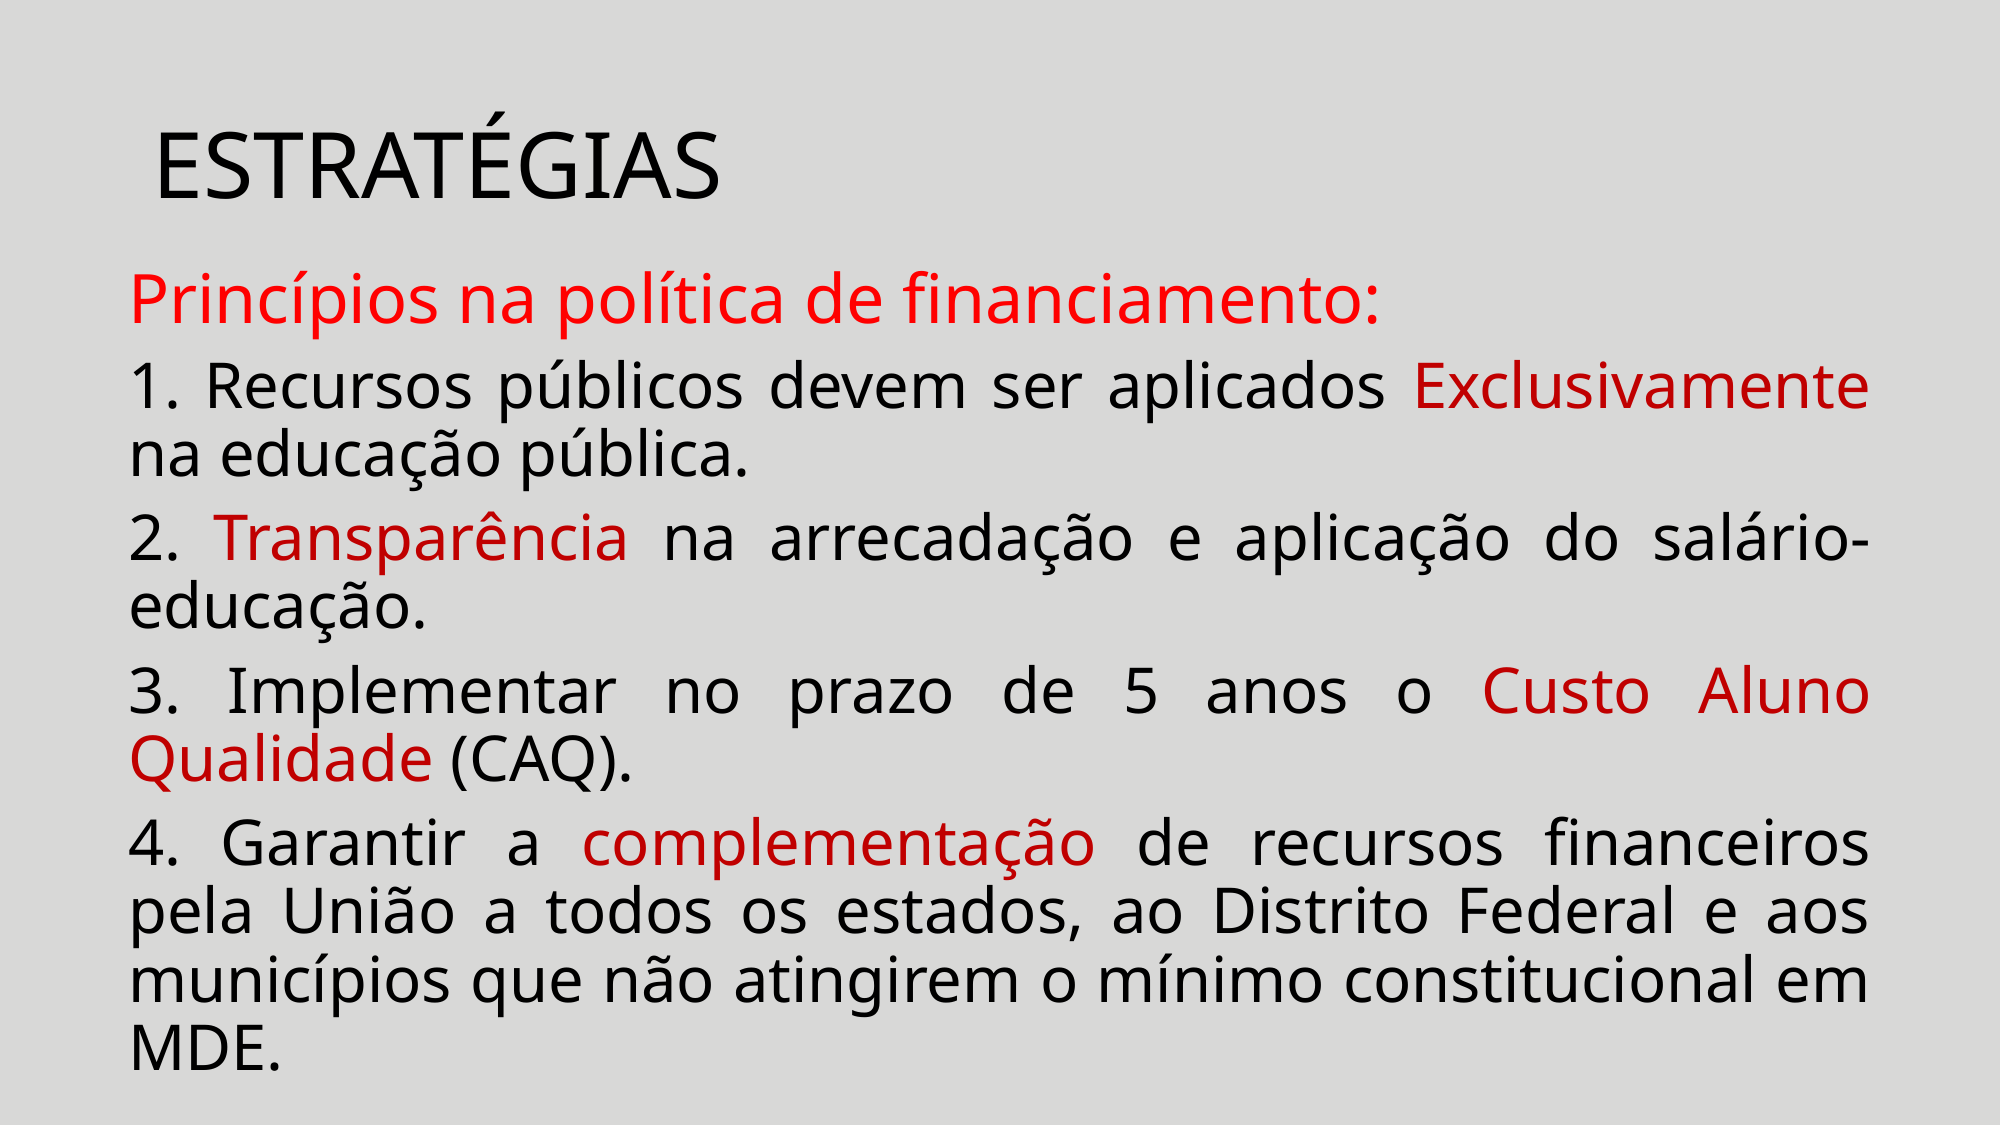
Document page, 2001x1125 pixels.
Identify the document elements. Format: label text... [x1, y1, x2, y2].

list Princípios na política de financiamento: 1. Recursos públicos devem ser aplicados Exclusivamente na educação pública. 2. Transparência na arrecadação e aplicação do salário-educação. 3. Implementar no prazo de 5 anos o Custo Aluno Qualidade (CAQ). 4. Garantir a complementação de recursos financeiros pela União a todos os estados, ao Distrito Federal e aos municípios que não atingirem o mínimo constitucional em MDE. [113, 257, 1887, 1100]
title ESTRATÉGIAS [137, 59, 1863, 278]
